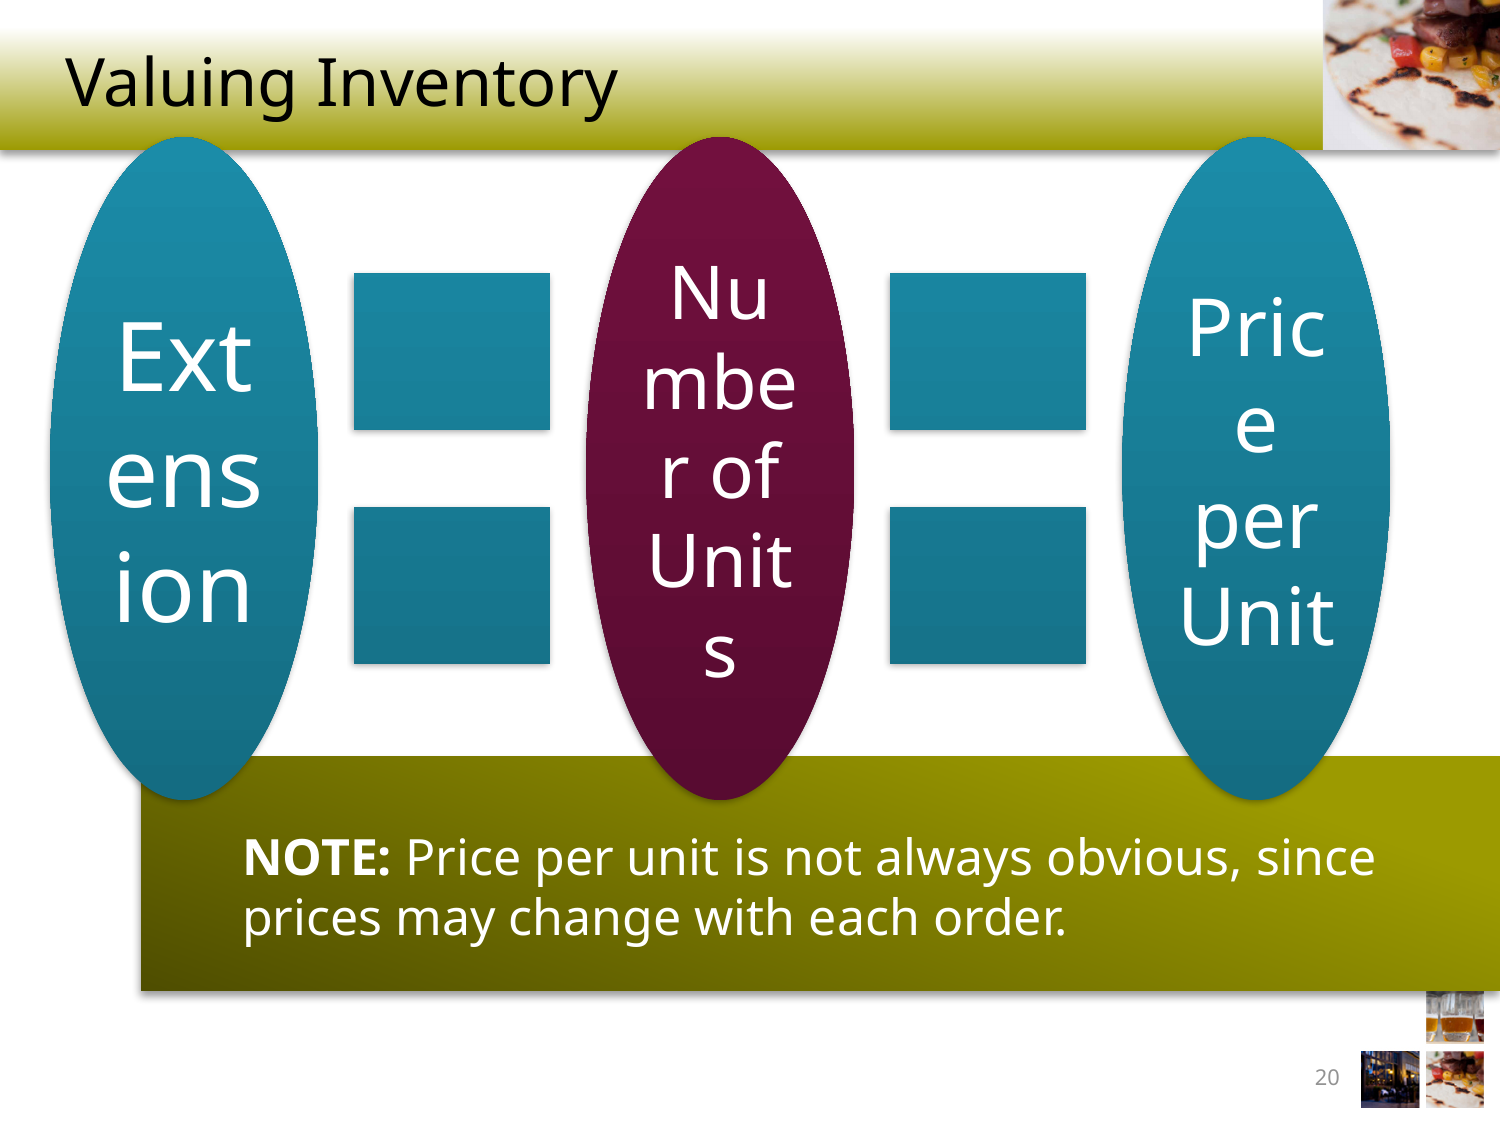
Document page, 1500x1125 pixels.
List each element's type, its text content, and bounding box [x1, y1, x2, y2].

picture [1451, 0, 1500, 150]
text_box [141, 756, 1500, 991]
text_box NOTE: Price per unit is not always obvious, since prices may change with each order. [227, 800, 1430, 970]
picture [1361, 991, 1484, 1108]
slide_number 20 [1177, 1047, 1355, 1108]
title Valuing Inventory [49, 0, 1451, 151]
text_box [49, 136, 1391, 801]
